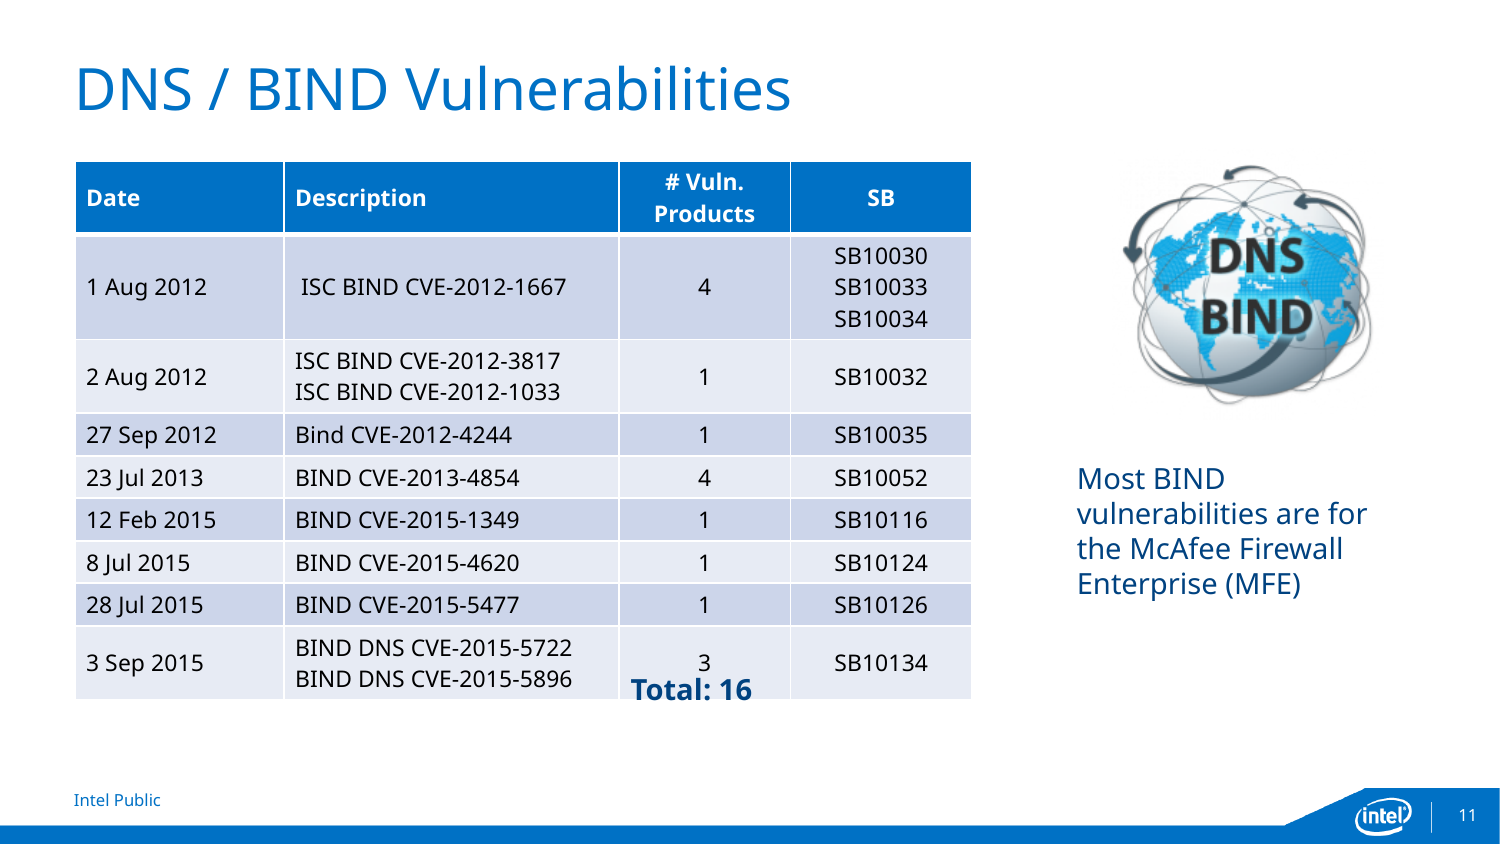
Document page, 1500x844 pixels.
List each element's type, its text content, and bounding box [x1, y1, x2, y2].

picture [1112, 148, 1384, 420]
table_cell 3 [620, 627, 790, 699]
table_cell SB10030 SB10033 SB10034 [791, 237, 971, 339]
table_header Description [285, 162, 618, 232]
table_cell BIND CVE-2015-4620 [285, 542, 618, 582]
table_cell SB10134 [791, 627, 971, 699]
picture [0, 788, 1500, 844]
table_cell 4 [620, 237, 790, 339]
title DNS / BIND Vulnerabilities [74, 52, 1425, 195]
table_cell 12 Feb 2015 [76, 499, 283, 540]
table_cell 23 Jul 2013 [76, 457, 283, 497]
table_cell SB10052 [791, 457, 971, 497]
table_cell SB10035 [791, 414, 971, 455]
table_cell SB10032 [791, 340, 971, 412]
table_cell 4 [620, 457, 790, 497]
table_cell 1 [620, 499, 790, 540]
table_cell ISC BIND CVE-2012-1667 [285, 237, 618, 339]
table_header Date [76, 162, 283, 232]
table_cell 1 [620, 340, 790, 412]
table_cell ISC BIND CVE-2012-3817 ISC BIND CVE-2012-1033 [285, 340, 618, 412]
table_cell 1 Aug 2012 [76, 237, 283, 339]
table_cell BIND CVE-2015-5477 [285, 584, 618, 625]
table_cell SB10124 [791, 542, 971, 582]
table_header SB [791, 162, 971, 232]
table_cell 27 Sep 2012 [76, 414, 283, 455]
table_header # Vuln. Products [620, 162, 790, 232]
table_cell 3 Sep 2015 [76, 627, 283, 699]
table_cell Bind CVE-2012-4244 [285, 414, 618, 455]
table_cell BIND DNS CVE-2015-5722 BIND DNS CVE-2015-5896 [285, 627, 618, 699]
table_cell 1 [620, 542, 790, 582]
table_cell 8 Jul 2015 [76, 542, 283, 582]
table_cell 28 Jul 2015 [76, 584, 283, 625]
table_cell SB10116 [791, 499, 971, 540]
table_cell BIND CVE-2013-4854 [285, 457, 618, 497]
text_box Total: 16 [605, 663, 778, 714]
table_cell 1 [620, 414, 790, 455]
slide_number 11 [1127, 794, 1478, 840]
table_cell 2 Aug 2012 [76, 340, 283, 412]
table_cell SB10126 [791, 584, 971, 625]
table_cell BIND CVE-2015-1349 [285, 499, 618, 540]
table_cell 1 [620, 584, 790, 625]
text_box Most BIND vulnerabilities are for the McAfee Firewall Enterprise (MFE) [1062, 452, 1433, 608]
